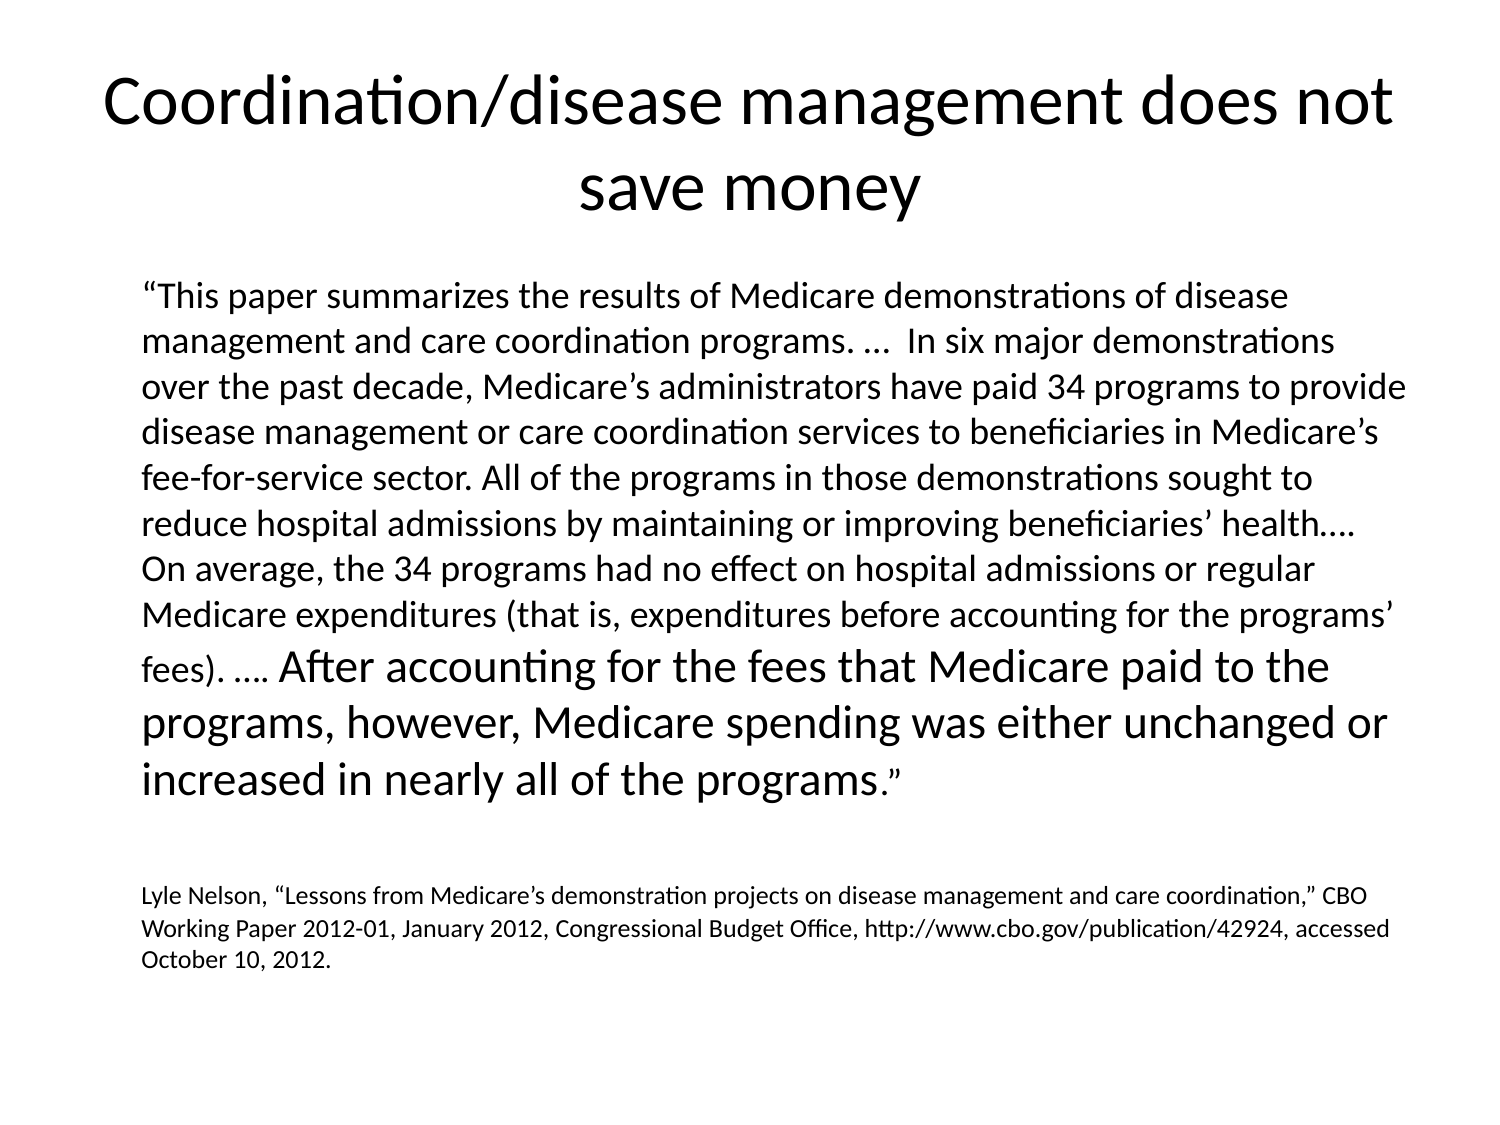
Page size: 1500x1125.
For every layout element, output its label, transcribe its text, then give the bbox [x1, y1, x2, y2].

list “This paper summarizes the results of Medicare demonstrations of disease management and care coordination programs. … In six major demonstrations over the past decade, Medicare’s administrators have paid 34 programs to provide disease management or care coordination services to beneficiaries in Medicare’s fee-for-service sector. All of the programs in those demonstrations sought to reduce hospital admissions by maintaining or improving beneficiaries’ health…. On average, the 34 programs had no effect on hospital admissions or regular Medicare expenditures (that is, expenditures before accounting for the programs’ fees). …. After accounting for the fees that Medicare paid to the programs, however, Medicare spending was either unchanged or increased in nearly all of the programs.” Lyle Nelson, “Lessons from Medicare’s demonstration projects on disease management and care coordination,” CBO Working Paper 2012-01, January 2012, Congressional Budget Office, http://www.cbo.gov/publication/42924, accessed October 10, 2012. [75, 262, 1425, 1005]
title Coordination/disease management does not save money [75, 45, 1425, 233]
